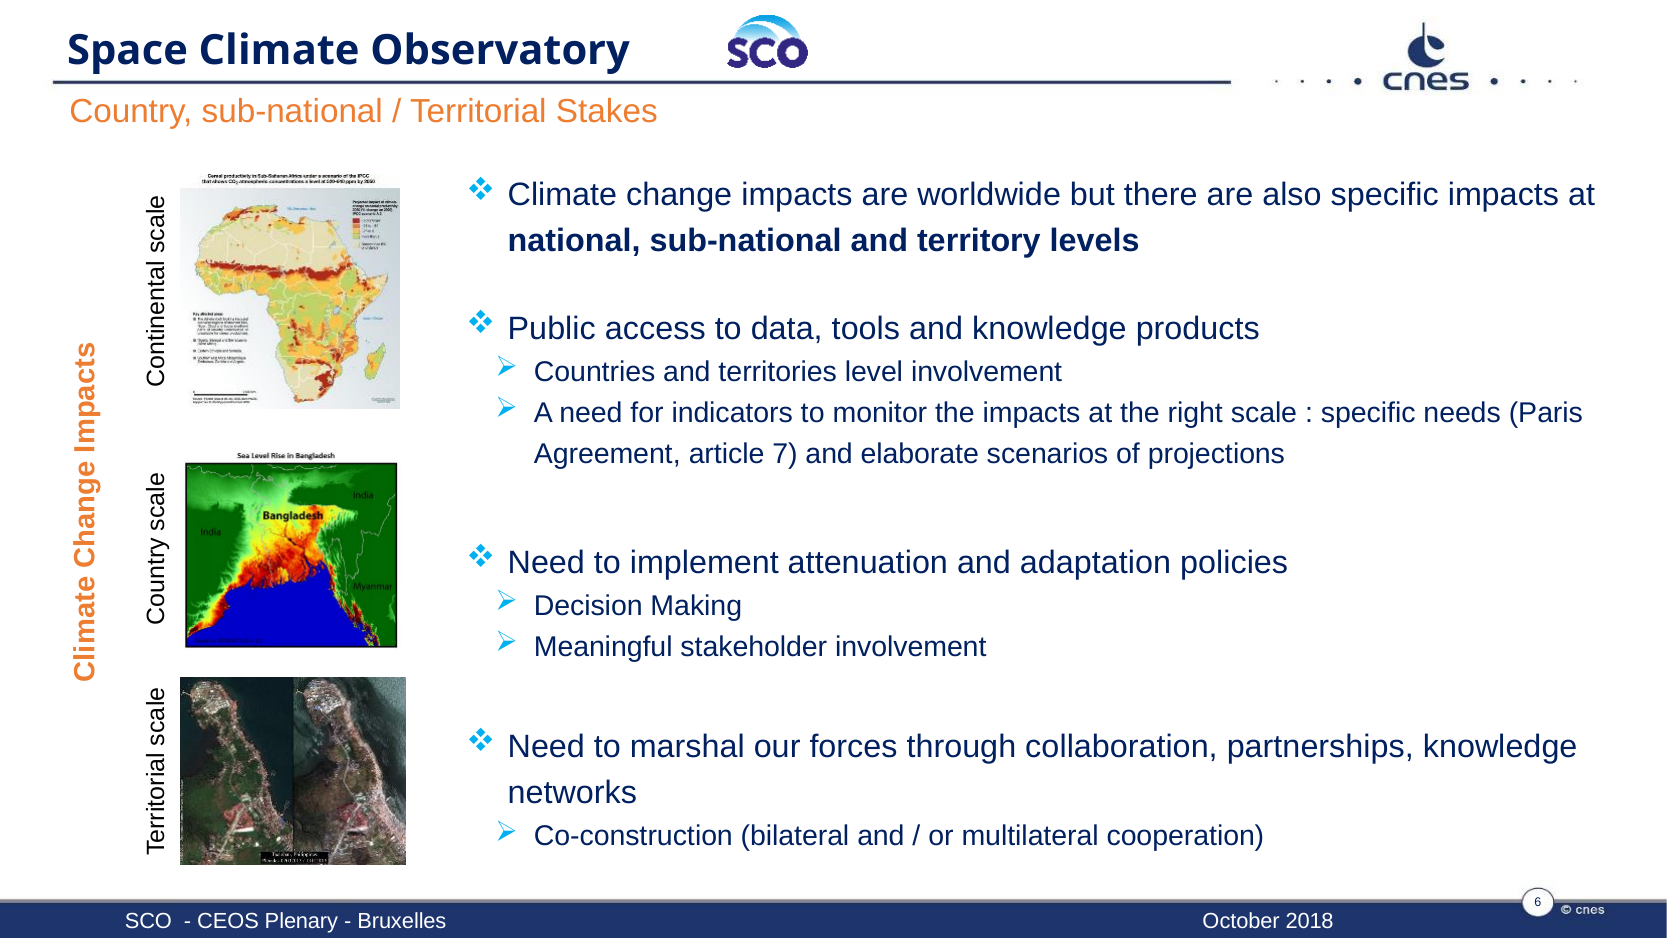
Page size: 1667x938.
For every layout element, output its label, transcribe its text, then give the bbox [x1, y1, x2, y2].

list Climate change impacts are worldwide but there are also specific impacts at national, sub-national and territory levels Public access to data, tools and knowledge products Countries and territories level involvement A need for indicators to monitor the impacts at the right scale : specific needs (Paris Agreement, article 7) and elaborate scenarios of projections Need to implement attenuation and adaptation policies Decision Making Meaningful stakeholder involvement Need to marshal our forces through collaboration, partnerships, knowledge networks Co-construction (bilateral and / or multilateral cooperation) [451, 157, 1612, 865]
text_box Territorial scale [131, 672, 177, 871]
footer SCO - CEOS Plenary - Bruxelles [109, 902, 1175, 938]
text_box Continental scale [131, 180, 177, 403]
picture [0, 0, 1667, 938]
subtitle Country, sub-national / Territorial Stakes [54, 81, 1232, 131]
text_box Country scale [131, 457, 177, 641]
slide_number 6 [1507, 876, 1569, 927]
text_box Climate Change Impacts [57, 327, 108, 697]
title Space Climate Observatory [52, 21, 1232, 82]
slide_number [1187, 902, 1419, 938]
